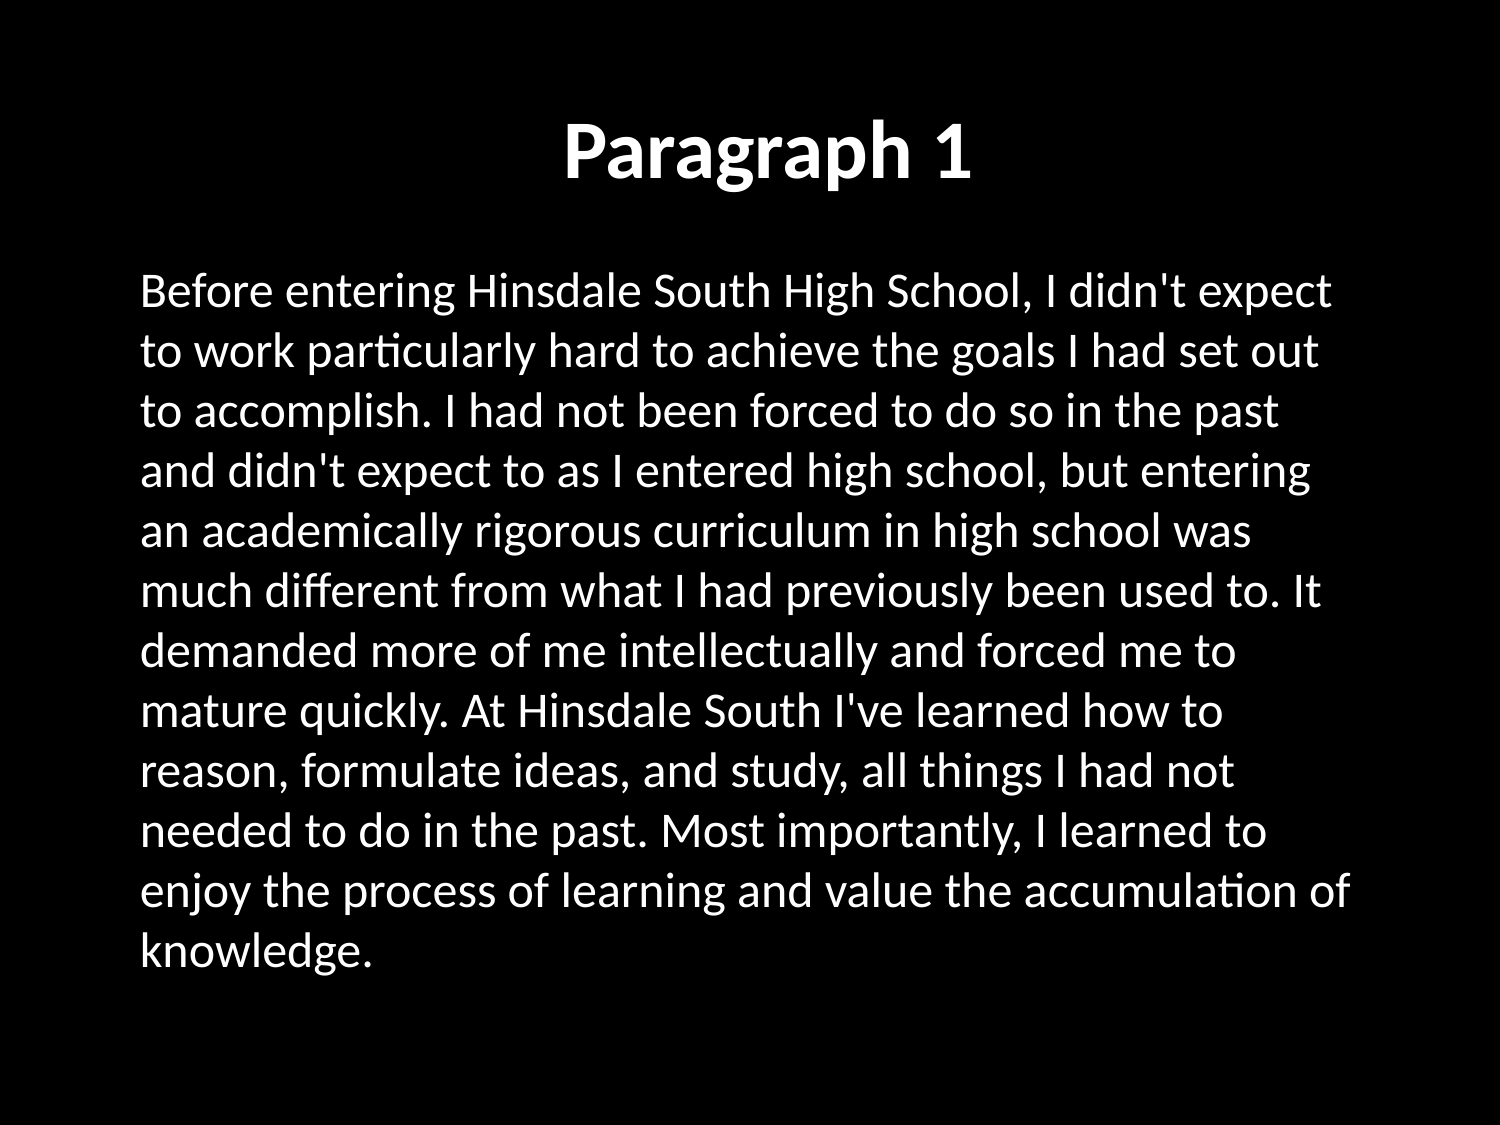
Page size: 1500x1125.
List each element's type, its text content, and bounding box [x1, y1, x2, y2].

text_box Before entering Hinsdale South High School, I didn't expect to work particularly hard to achieve the goals I had set out to accomplish. I had not been forced to do so in the past and didn't expect to as I entered high school, but entering an academically rigorous curriculum in high school was much different from what I had previously been used to. It demanded more of me intellectually and forced me to mature quickly. At Hinsdale South I've learned how to reason, formulate ideas, and study, all things I had not needed to do in the past. Most importantly, I learned to enjoy the process of learning and value the accumulation of knowledge. [125, 249, 1375, 1045]
text_box Paragraph 1 [237, 87, 1300, 203]
